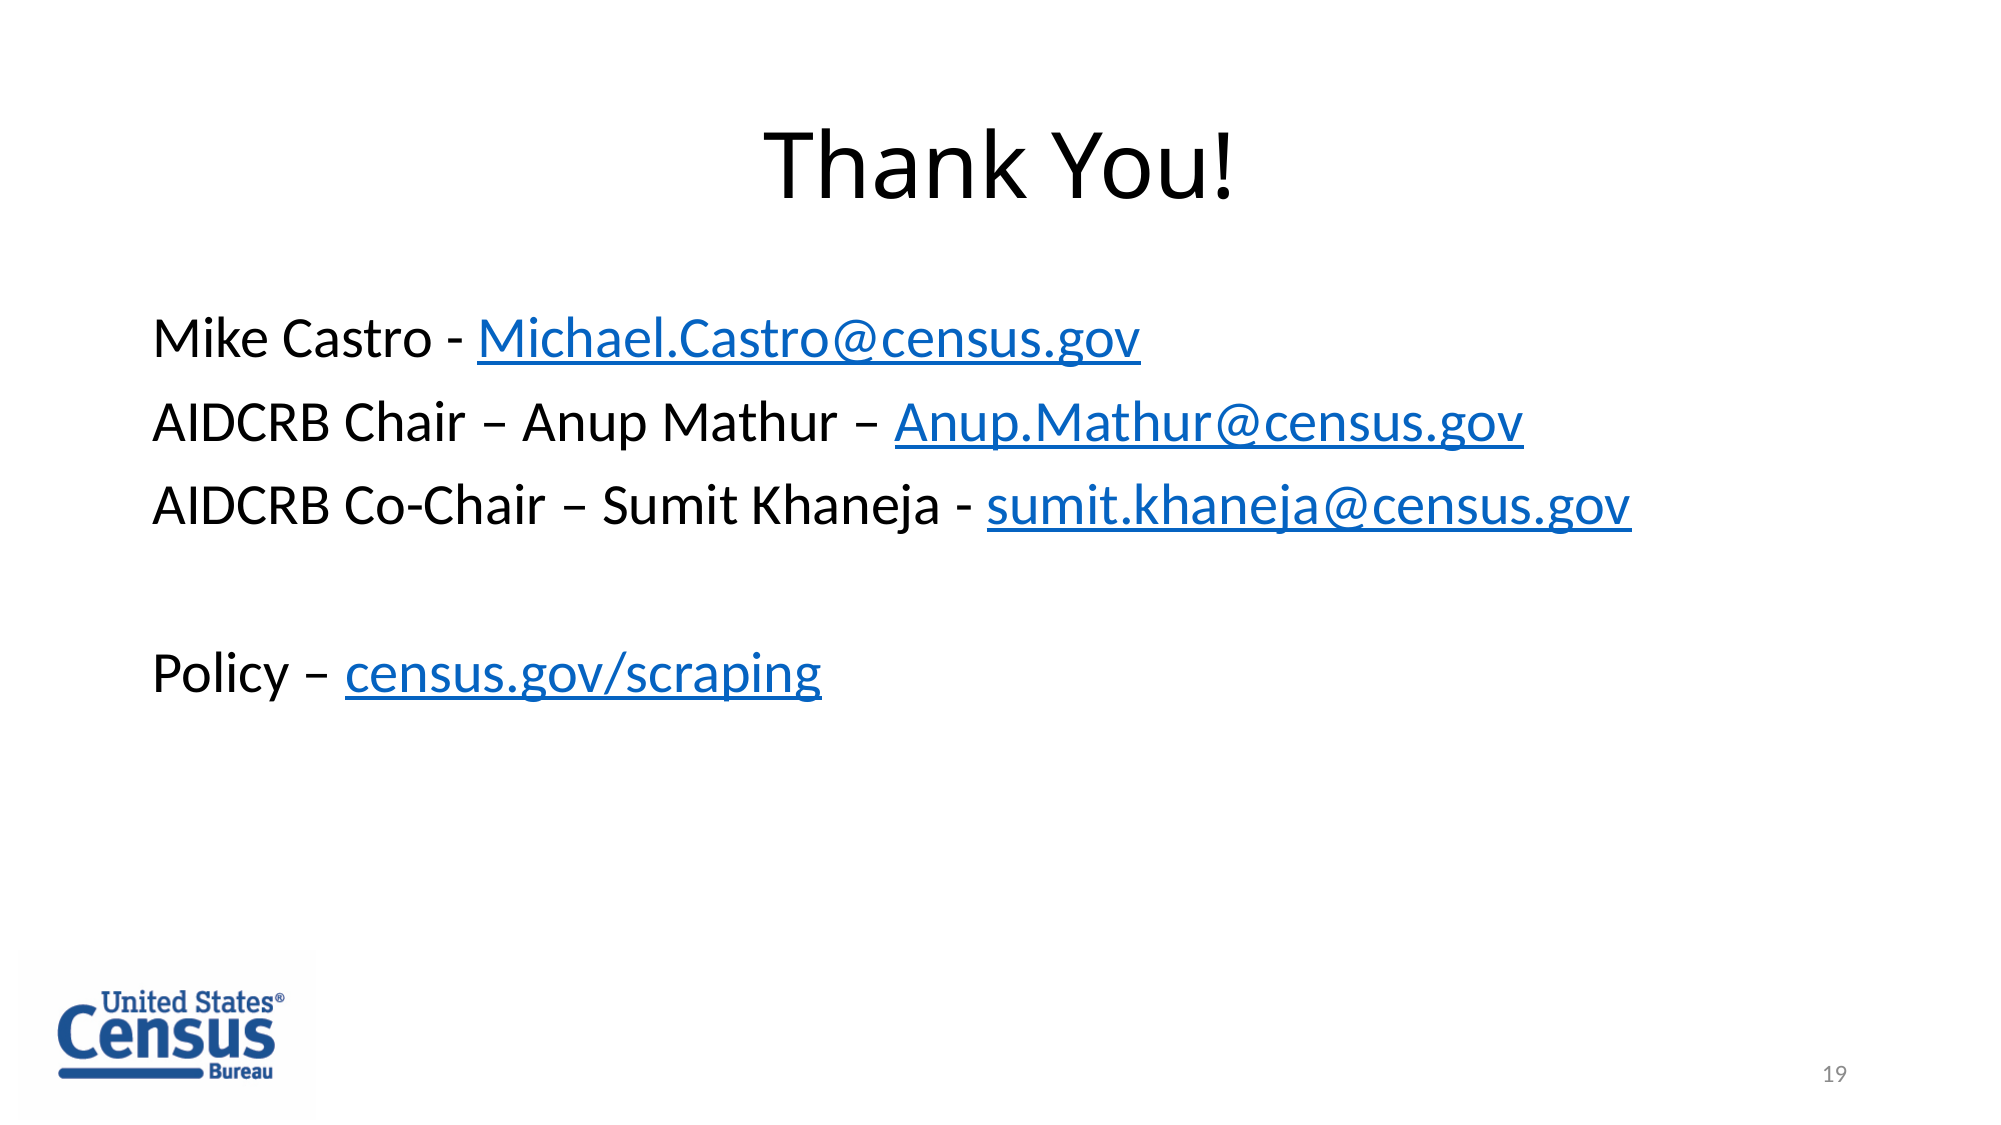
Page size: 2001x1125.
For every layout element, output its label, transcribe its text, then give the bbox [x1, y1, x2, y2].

title Thank You! [137, 59, 1863, 278]
picture [18, 950, 316, 1120]
list Mike Castro - Michael.Castro@census.gov AIDCRB Chair – Anup Mathur – Anup.Mathur@census.gov AIDCRB Co-Chair – Sumit Khaneja - sumit.khaneja@census.gov Policy – census.gov/scraping [137, 299, 1863, 1014]
slide_number 19 [1412, 1042, 1863, 1103]
